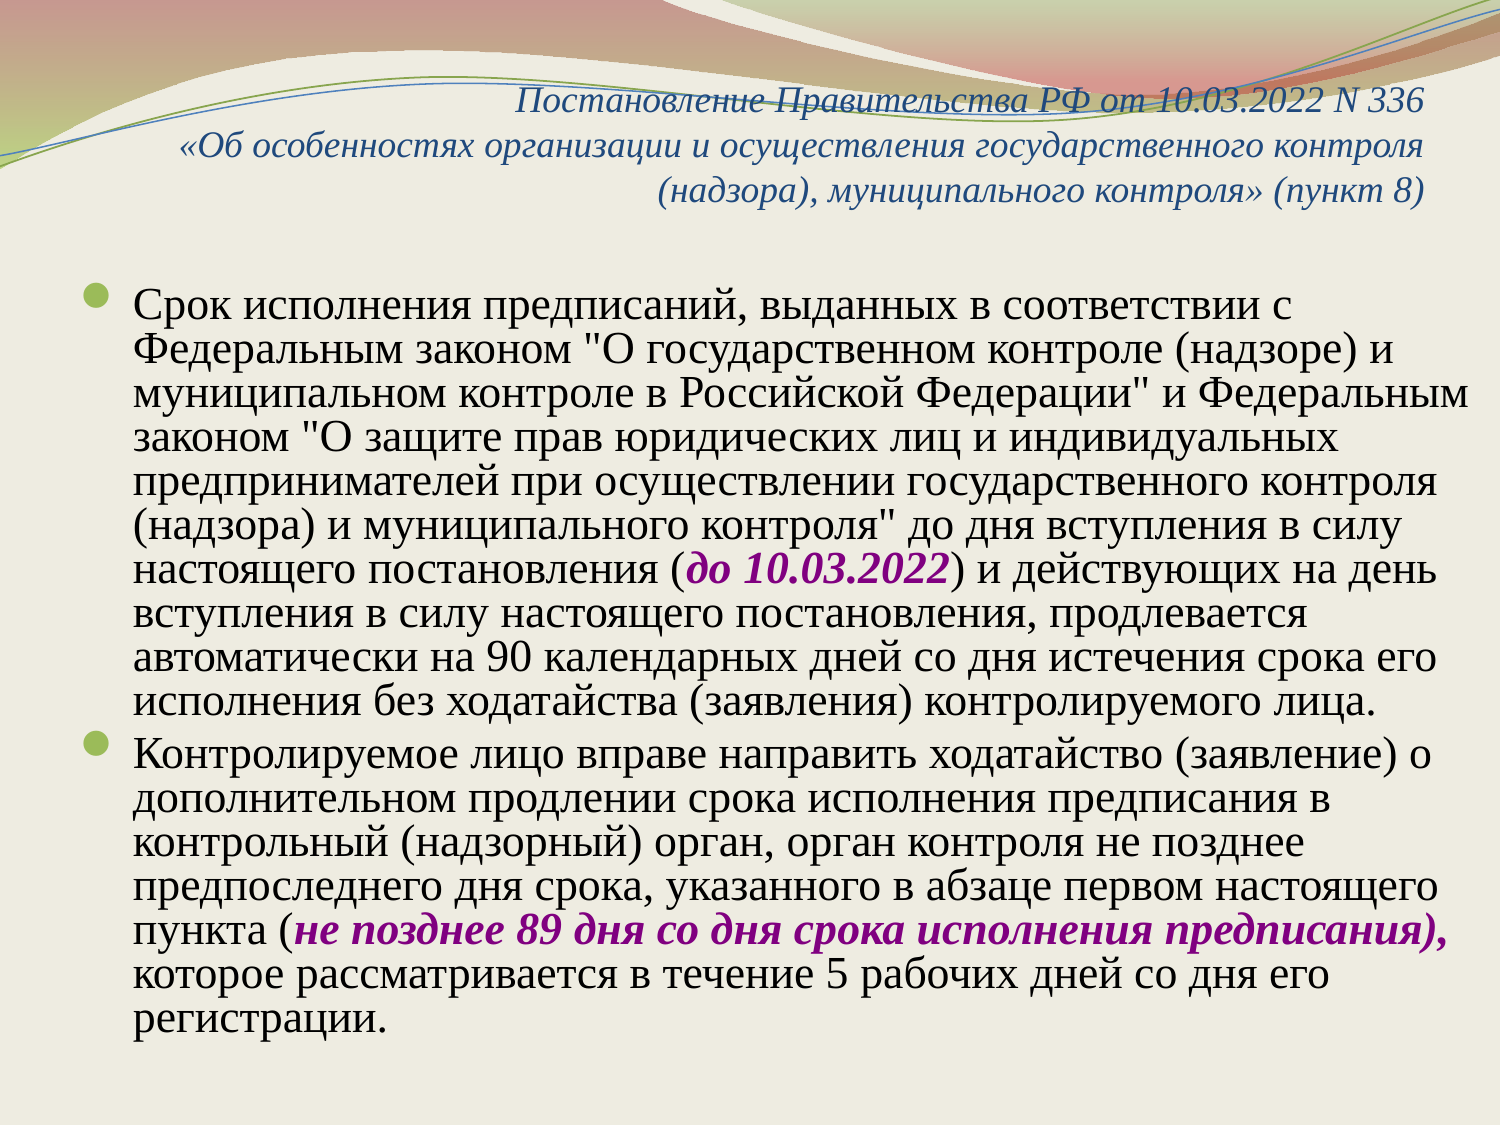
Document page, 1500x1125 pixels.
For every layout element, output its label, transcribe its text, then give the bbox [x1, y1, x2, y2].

list Срок исполнения предписаний, выданных в соответствии с Федеральным законом "О государственном контроле (надзоре) и муниципальном контроле в Российской Федерации" и Федеральным законом "О защите прав юридических лиц и индивидуальных предпринимателей при осуществлении государственного контроля (надзора) и муниципального контроля" до дня вступления в силу настоящего постановления (до 10.03.2022) и действующих на день вступления в силу настоящего постановления, продлевается автоматически на 90 календарных дней со дня истечения срока его исполнения без ходатайства (заявления) контролируемого лица. Контролируемое лицо вправе направить ходатайство (заявление) о дополнительном продлении срока исполнения предписания в контрольный (надзорный) орган, орган контроля не позднее предпоследнего дня срока, указанного в абзаце первом настоящего пункта (не позднее 89 дня со дня срока исполнения предписания), которое рассматривается в течение 5 рабочих дней со дня его регистрации. [64, 207, 1486, 1003]
title Постановление Правительства РФ от 10.03.2022 N 336 «Об особенностях организации и осуществления государственного контроля (надзора), муниципального контроля» (пункт 8) [74, 115, 1426, 207]
